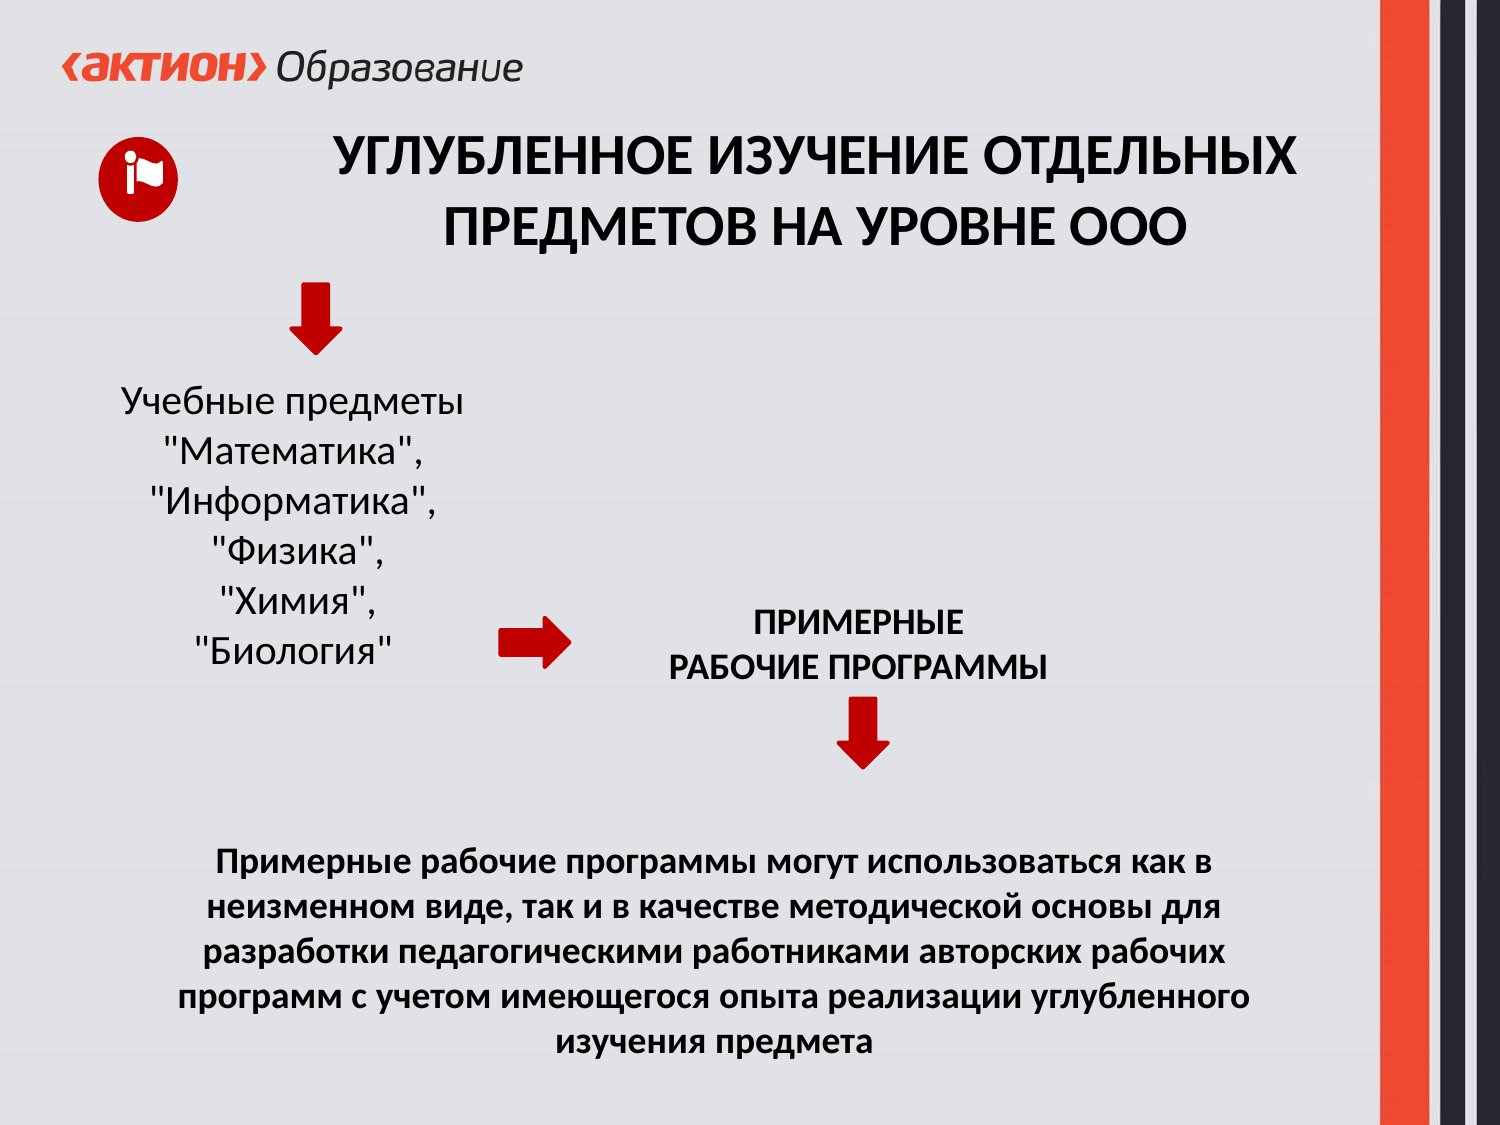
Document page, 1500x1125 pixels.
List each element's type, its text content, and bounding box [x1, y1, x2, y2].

picture [0, 0, 1500, 1125]
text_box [124, 150, 164, 195]
text_box ПРИМЕРНЫЕ РАБОЧИЕ ПРОГРАММЫ [623, 589, 1103, 694]
text_box Примерные рабочие программы могут использоваться как в неизменном виде, так и в качестве методической основы для разработки педагогическими работниками авторских рабочих программ с учетом имеющегося опыта реализации углубленного изучения предмета [136, 828, 1293, 1069]
title УГЛУБЛЕННОЕ ИЗУЧЕНИЕ ОТДЕЛЬНЫХ ПРЕДМЕТОВ НА УРОВНЕ ООО [258, 116, 1375, 257]
text_box [836, 696, 890, 770]
text_box [98, 136, 178, 222]
text_box Учебные предметы "Математика", "Информатика", "Физика", "Химия", "Биология" [38, 365, 501, 681]
text_box [289, 282, 343, 356]
text_box [498, 615, 572, 669]
